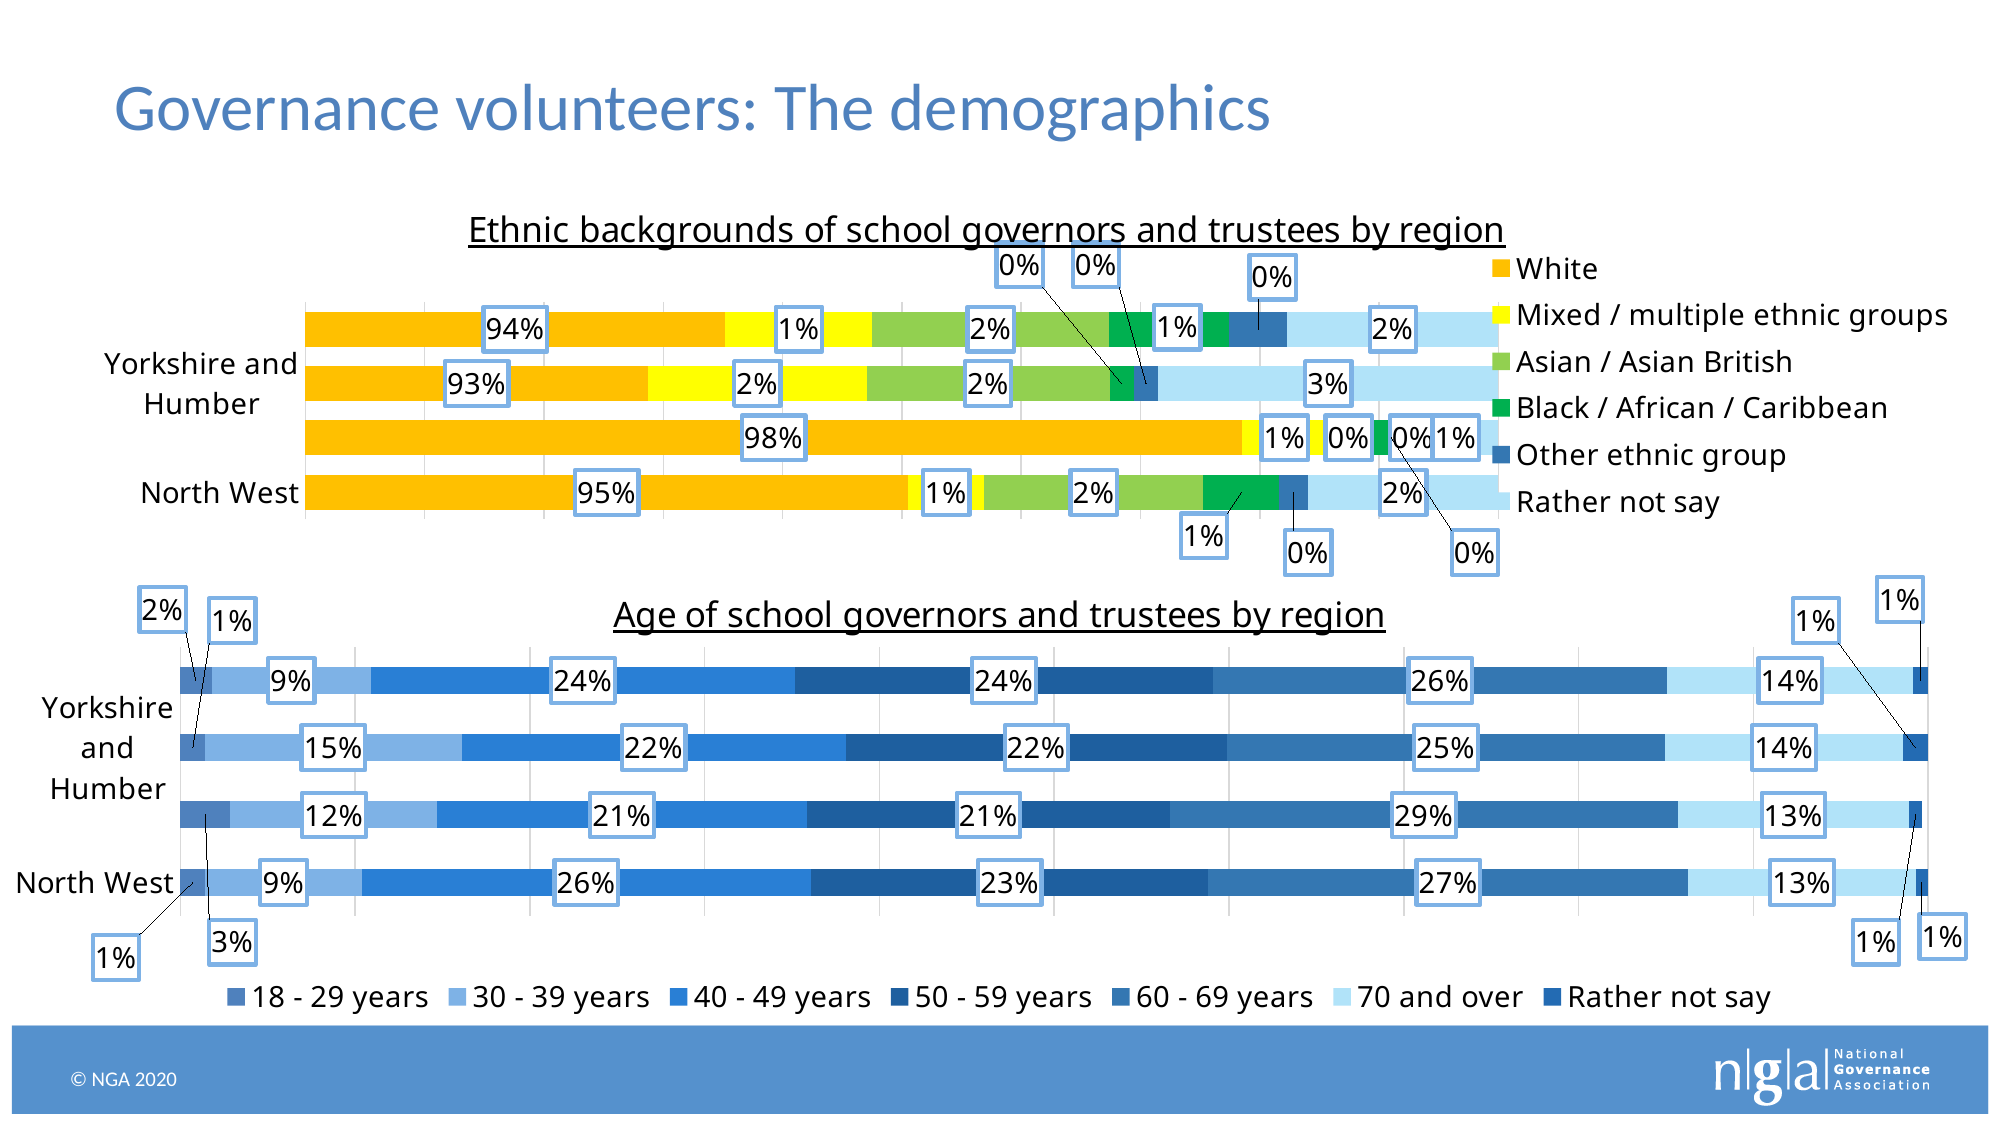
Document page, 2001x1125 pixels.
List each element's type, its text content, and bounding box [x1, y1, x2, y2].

title Governance volunteers: The demographics [99, 56, 1900, 173]
picture [0, 1011, 1999, 1125]
chart [2, 177, 1984, 1024]
